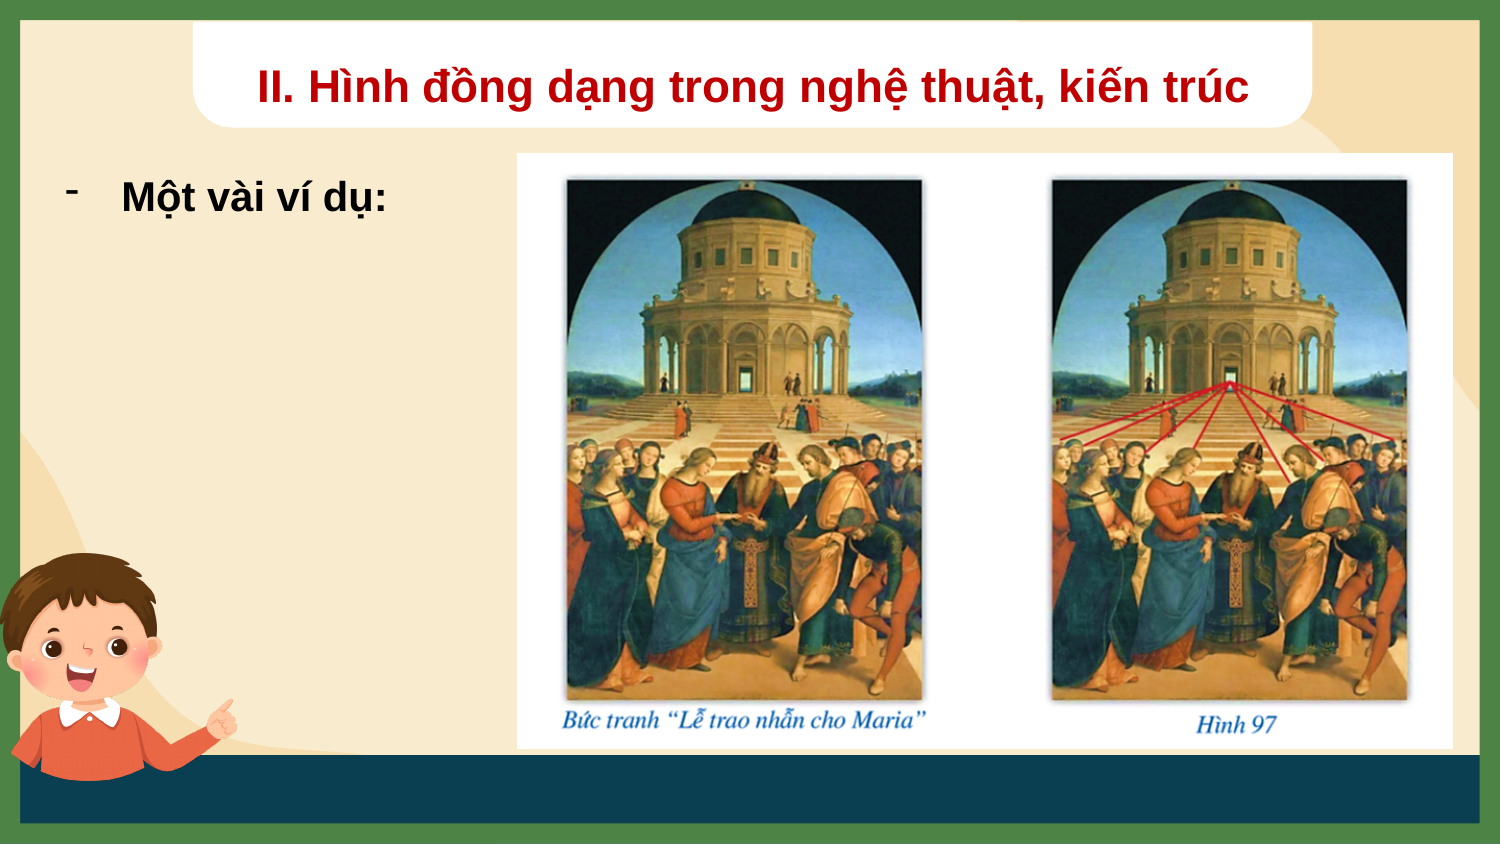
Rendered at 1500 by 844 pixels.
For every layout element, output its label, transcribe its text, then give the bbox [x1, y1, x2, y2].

picture [516, 153, 1453, 749]
picture [0, 553, 238, 781]
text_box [178, 21, 1330, 126]
text_box Một vài ví dụ: [50, 137, 570, 228]
